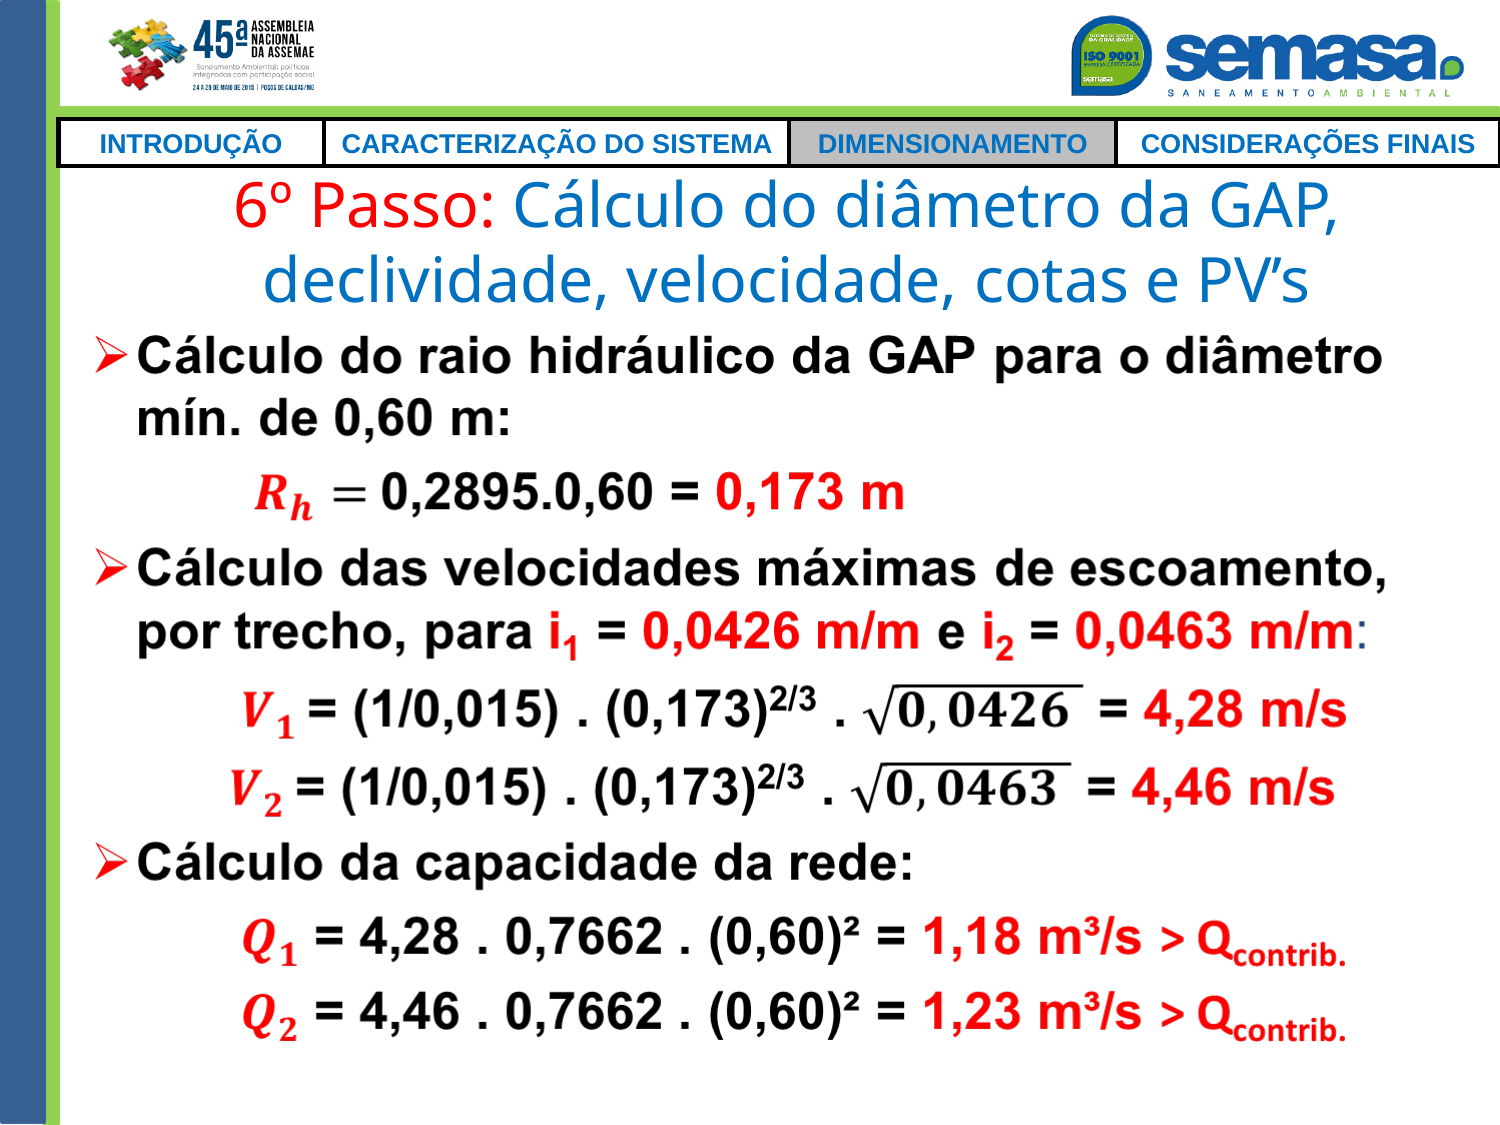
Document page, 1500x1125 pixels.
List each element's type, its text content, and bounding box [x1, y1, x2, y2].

text_box CONSIDERAÇÕES FINAIS [1116, 118, 1500, 167]
text_box CARACTERIZAÇÃO DO SISTEMA [324, 119, 789, 167]
text_box [76, 314, 1483, 1114]
text_box DIMENSIONAMENTO [789, 119, 1116, 167]
text_box INTRODUÇÃO [58, 119, 324, 167]
picture [0, 0, 1500, 1125]
title 6º Passo: Cálculo do diâmetro da GAP, declividade, velocidade, cotas e PV’s [75, 211, 1500, 268]
